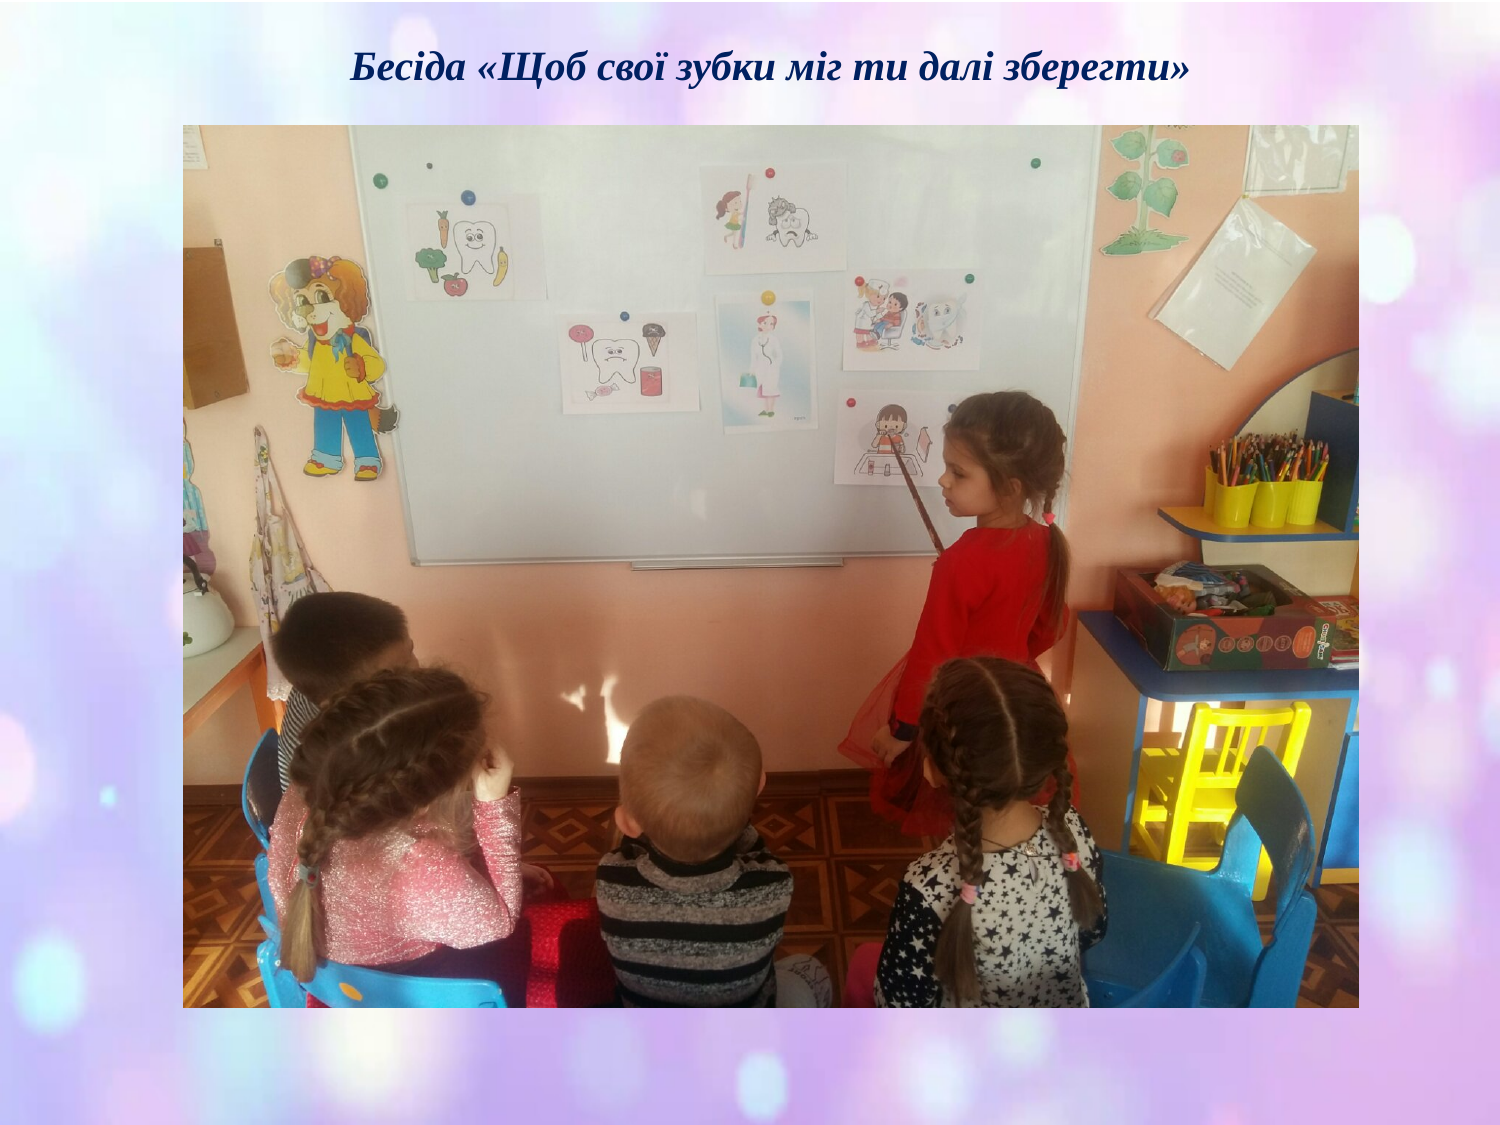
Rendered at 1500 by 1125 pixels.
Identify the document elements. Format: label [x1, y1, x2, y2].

picture [182, 125, 1360, 1008]
list [0, 1, 1500, 1125]
